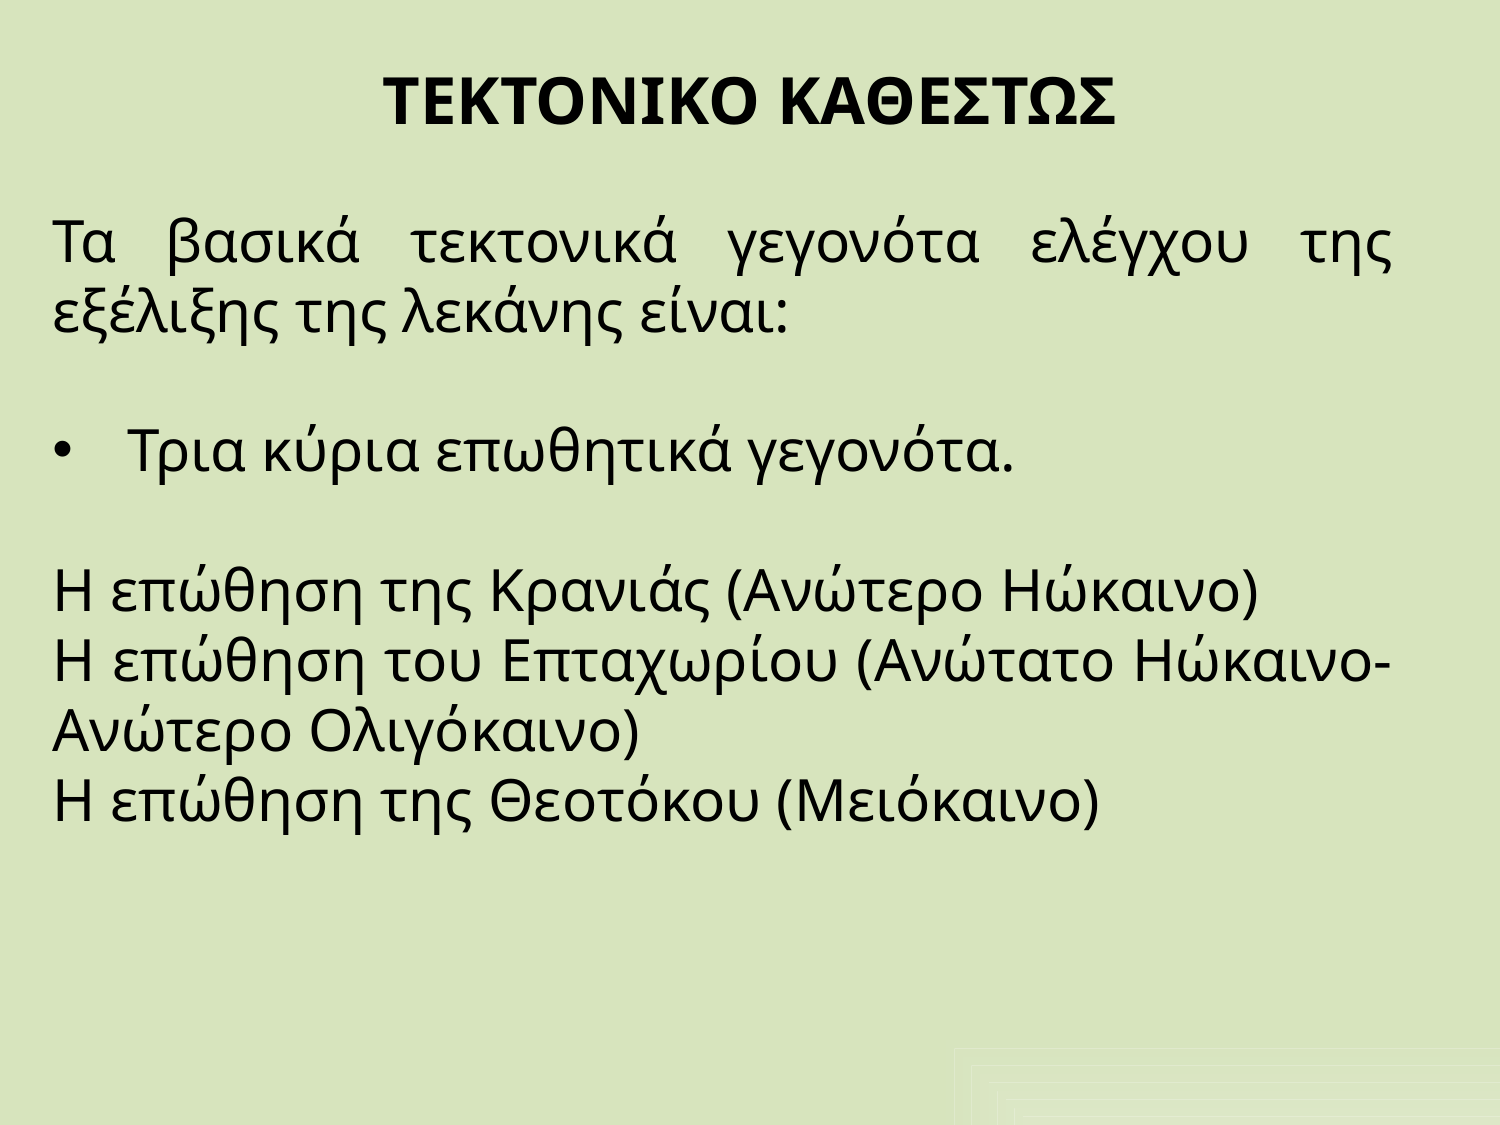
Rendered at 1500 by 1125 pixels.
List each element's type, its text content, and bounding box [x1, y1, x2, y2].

title ΤΕΚΤΟΝΙΚΟ ΚΑΘΕΣΤΩΣ [183, 66, 1317, 161]
text_box Τα βασικά τεκτονικά γεγονότα ελέγχου της εξέλιξης της λεκάνης είναι: Τρια κύρια επωθητικά γεγονότα. Η επώθηση της Κρανιάς (Ανώτερο Ηώκαινο) Η επώθηση του Επταχωρίου (Ανώτατο Ηώκαινο-Ανώτερο Ολιγόκαινο) Η επώθηση της Θεοτόκου (Μειόκαινο) [37, 196, 1408, 981]
